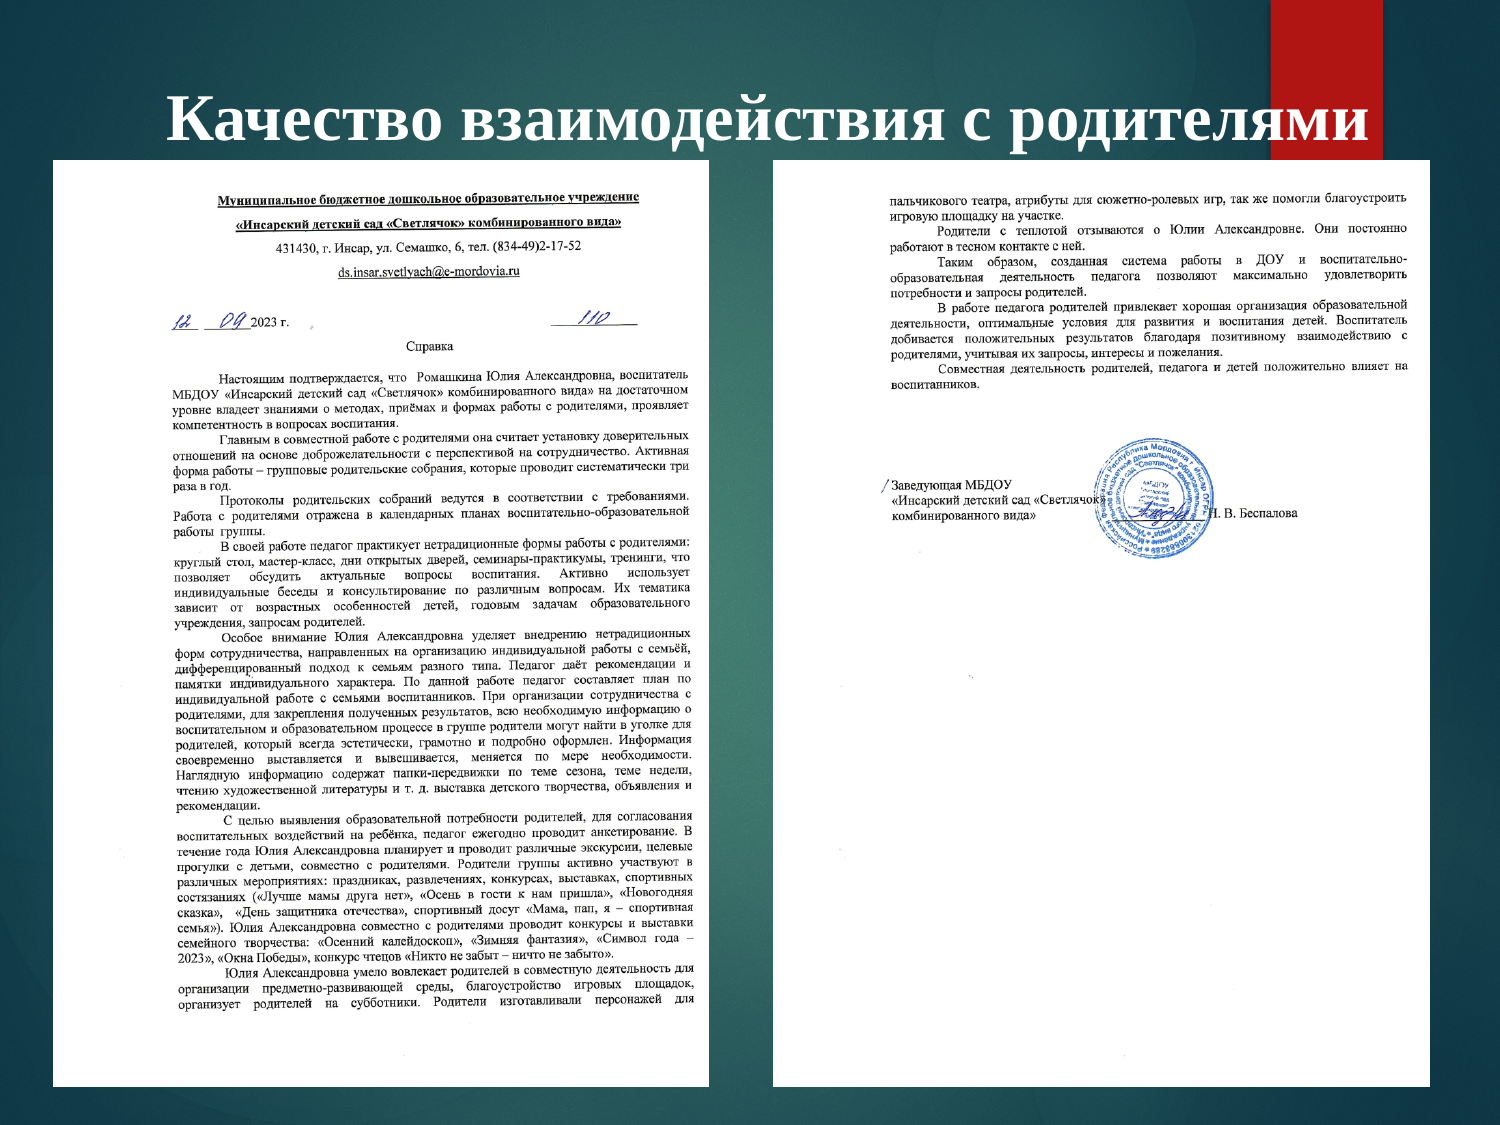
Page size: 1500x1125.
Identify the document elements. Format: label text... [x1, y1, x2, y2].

text_box Качество взаимодействия с родителями [118, 66, 1386, 161]
picture [773, 160, 1430, 1088]
picture [52, 160, 709, 1088]
